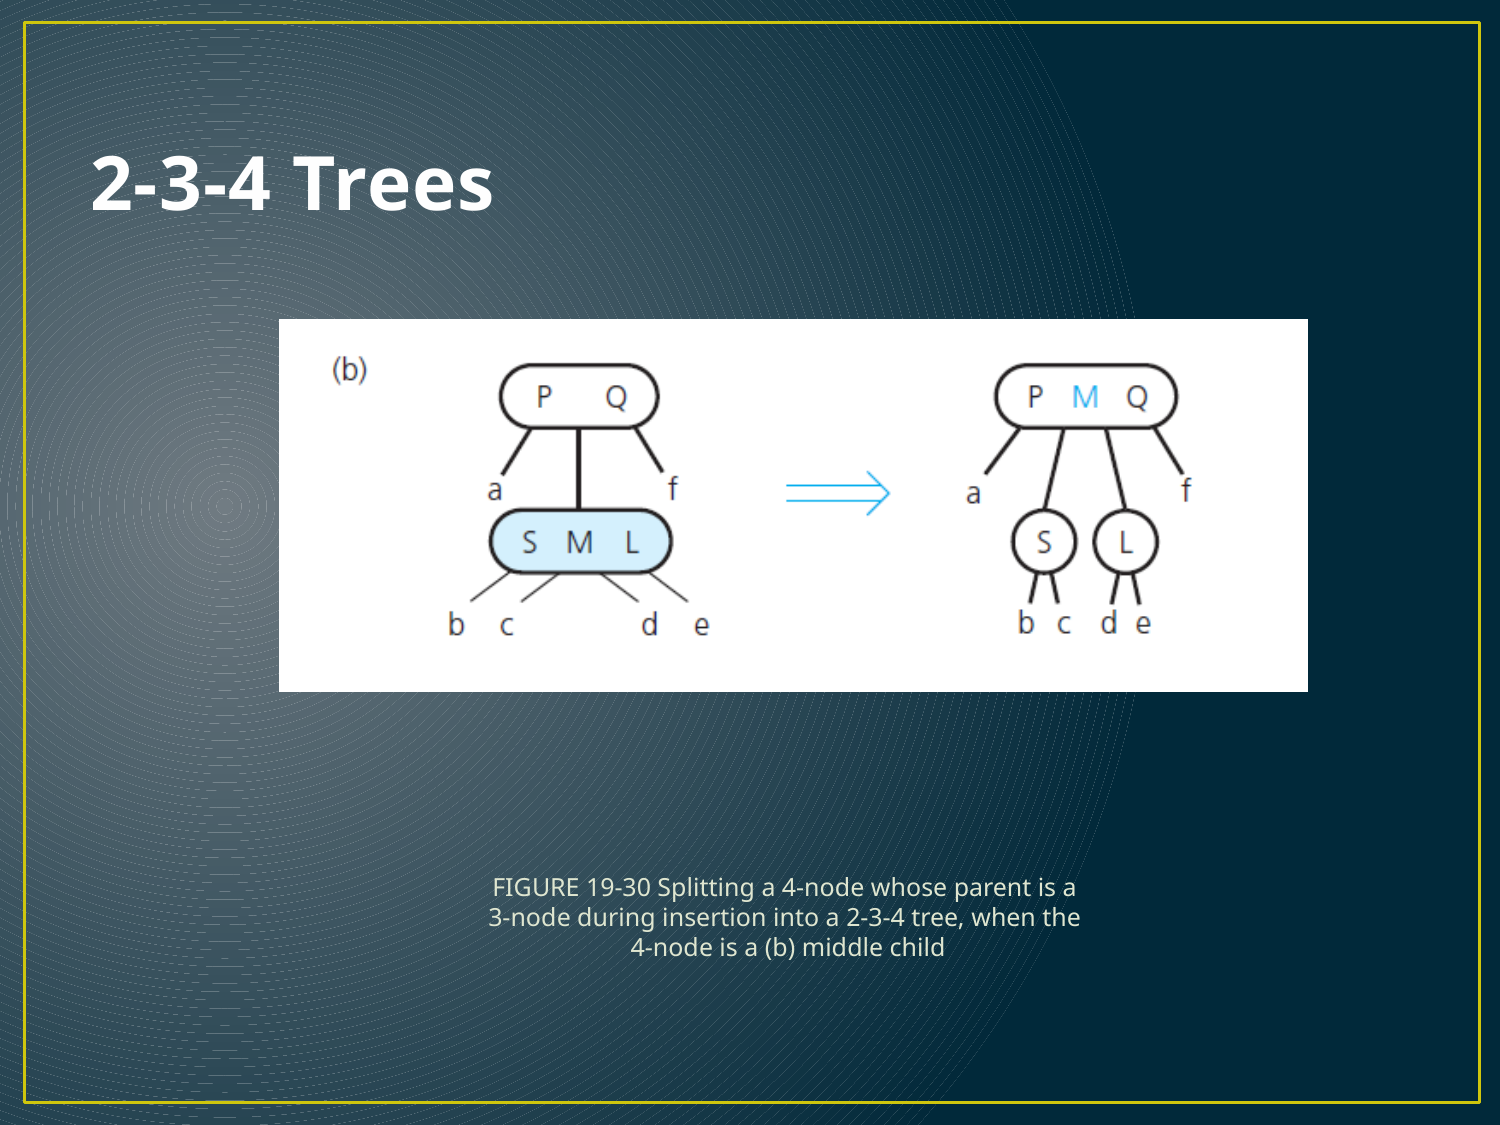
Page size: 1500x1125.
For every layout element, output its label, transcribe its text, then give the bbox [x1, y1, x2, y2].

title 2-3-4 Trees [75, 45, 1425, 233]
picture [279, 313, 1307, 692]
list FIGURE 19-30 Splitting a 4-node whose parent is a 3-node during insertion into a 2-3-4 tree, when the 4-node is a (b) middle child [144, 863, 1432, 1062]
picture [1092, 697, 1107, 707]
